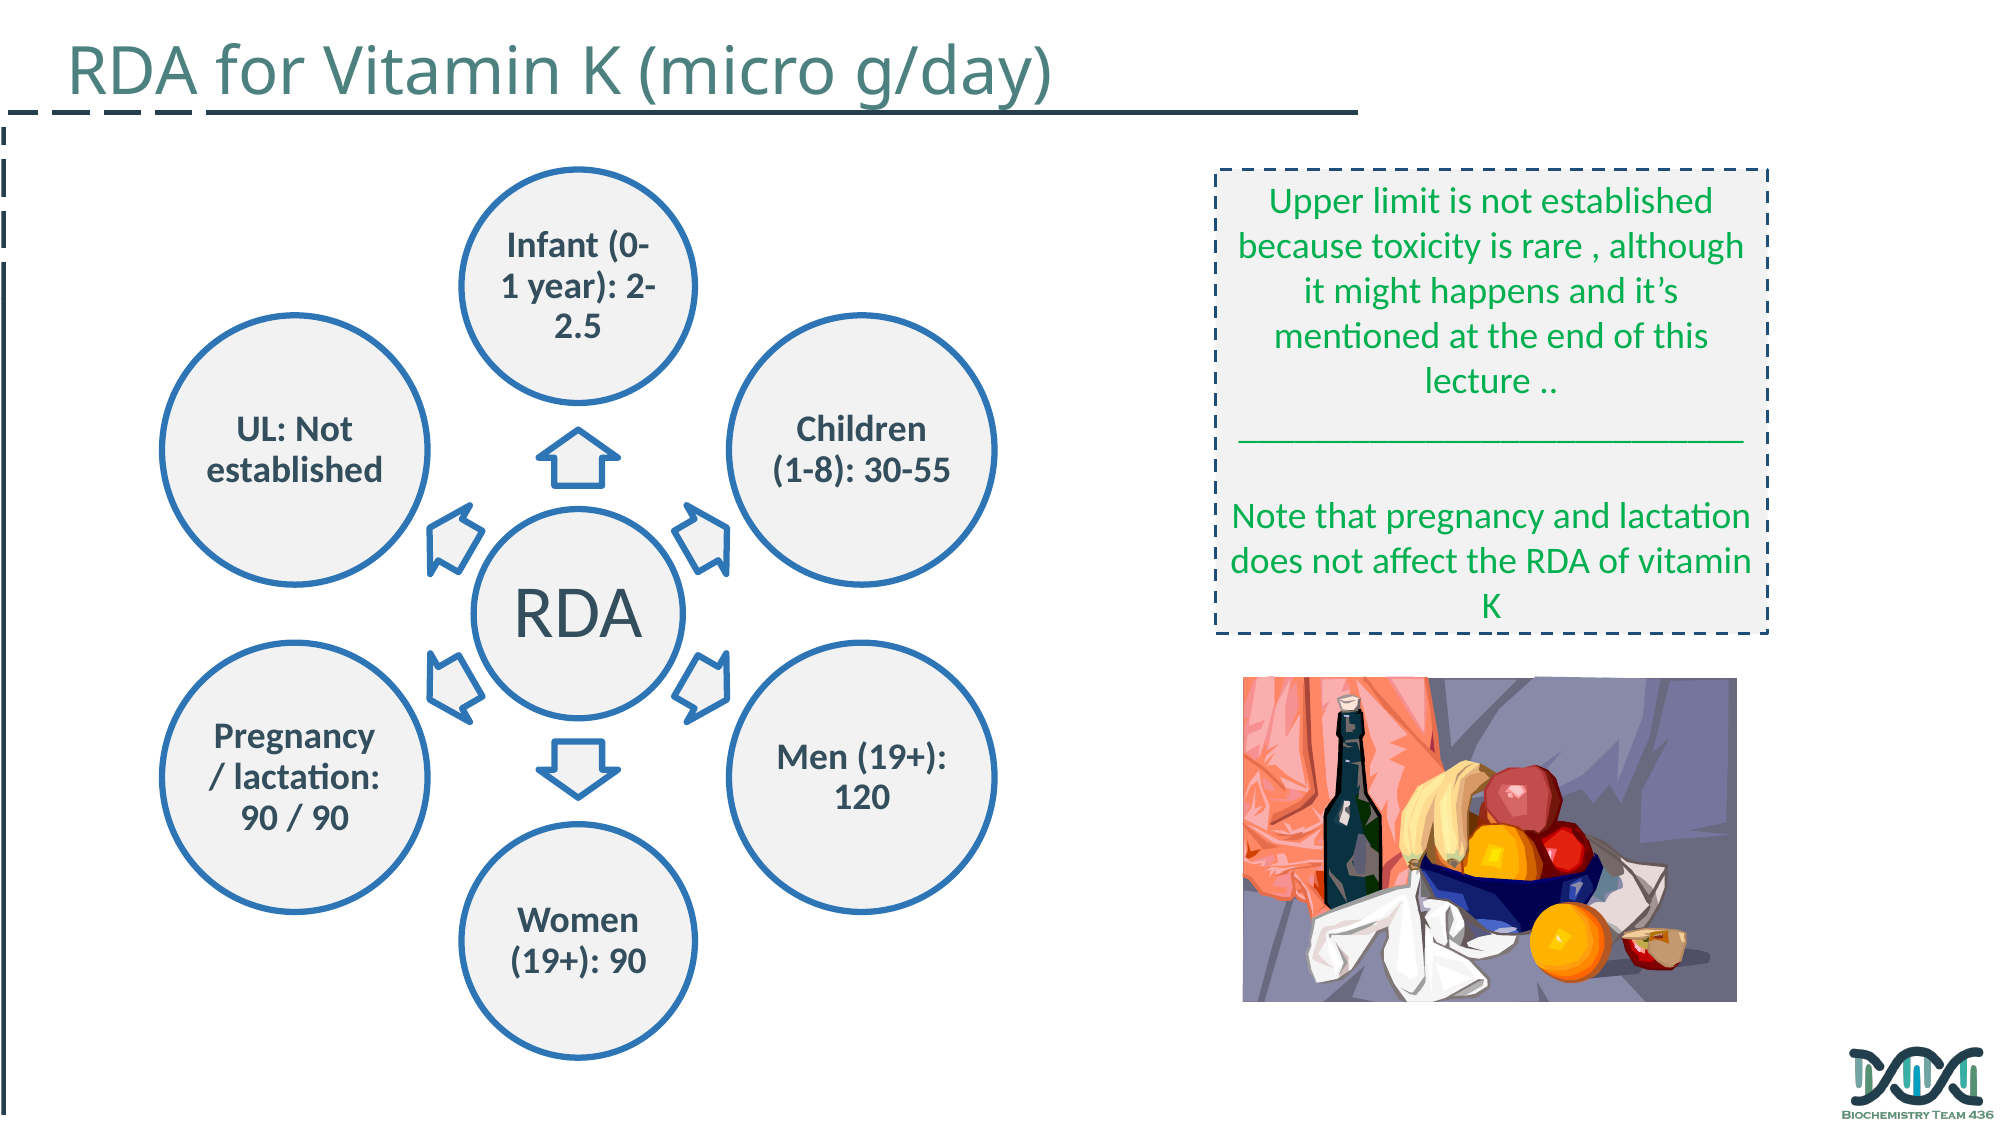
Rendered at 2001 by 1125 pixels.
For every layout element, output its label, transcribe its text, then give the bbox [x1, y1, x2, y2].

text_box Upper limit is not established because toxicity is rare , although it might happens and it’s mentioned at the end of this lecture .. ___________________________ Note that pregnancy and lactation does not affect the RDA of vitamin K [1280, 169, 1768, 634]
text_box RDA for Vitamin K (micro g/day) [51, 20, 1069, 116]
picture [1834, 1046, 2001, 1125]
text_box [0, 169, 1280, 1059]
picture [1242, 672, 1741, 1006]
